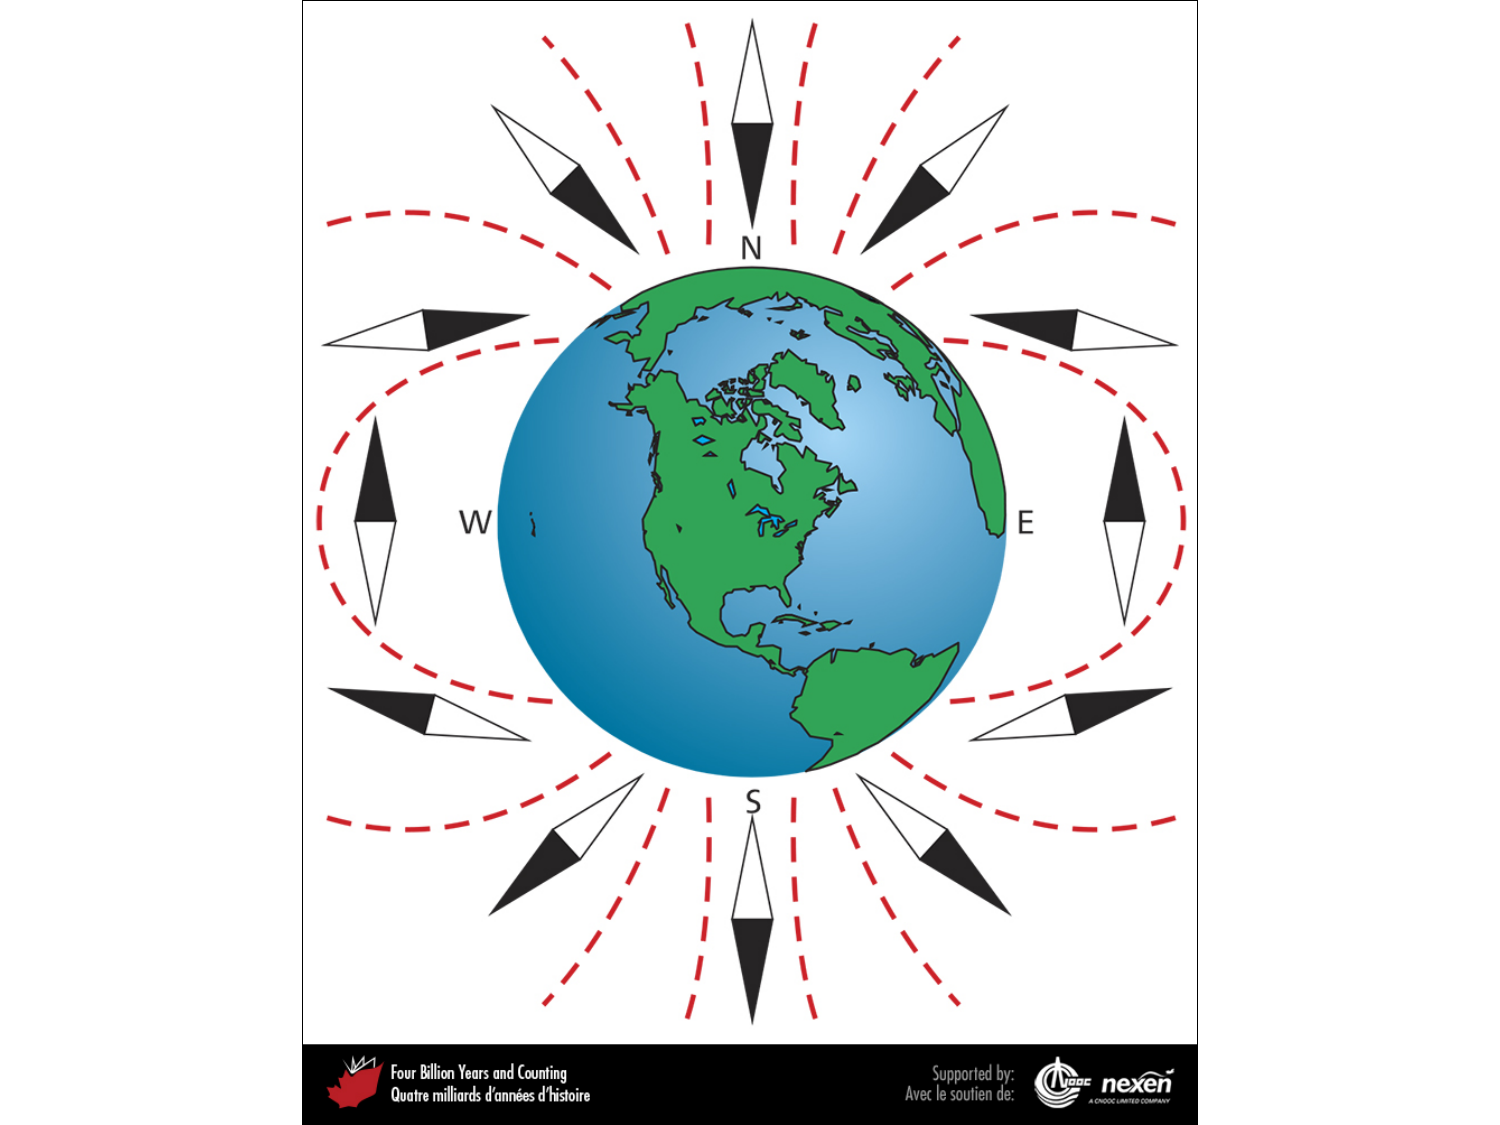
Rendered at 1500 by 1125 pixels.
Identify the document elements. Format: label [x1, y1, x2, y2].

picture [301, 0, 1198, 1125]
